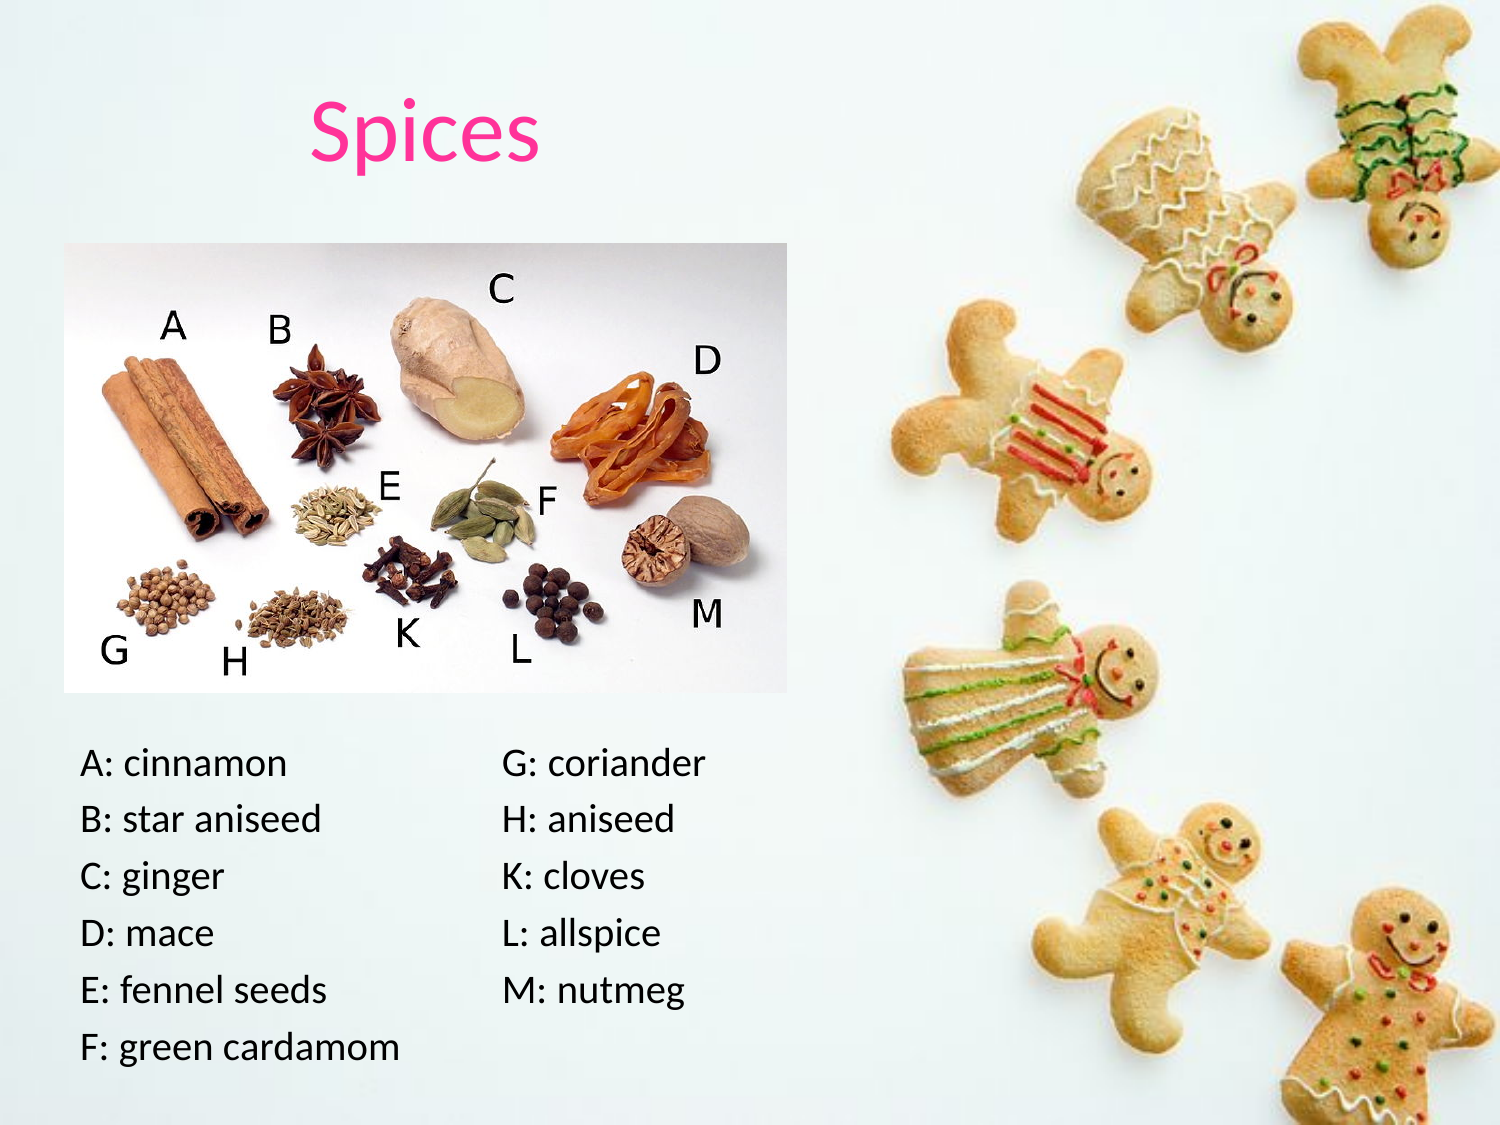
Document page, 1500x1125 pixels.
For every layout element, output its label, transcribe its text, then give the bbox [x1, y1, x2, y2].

picture [0, 0, 1500, 1125]
list A: cinnamon B: star aniseed C: ginger D: mace E: fennel seeds F: green cardamom G: coriander H: aniseed K: cloves L: allspice M: nutmeg [64, 727, 939, 1081]
title Spices [224, 30, 627, 219]
